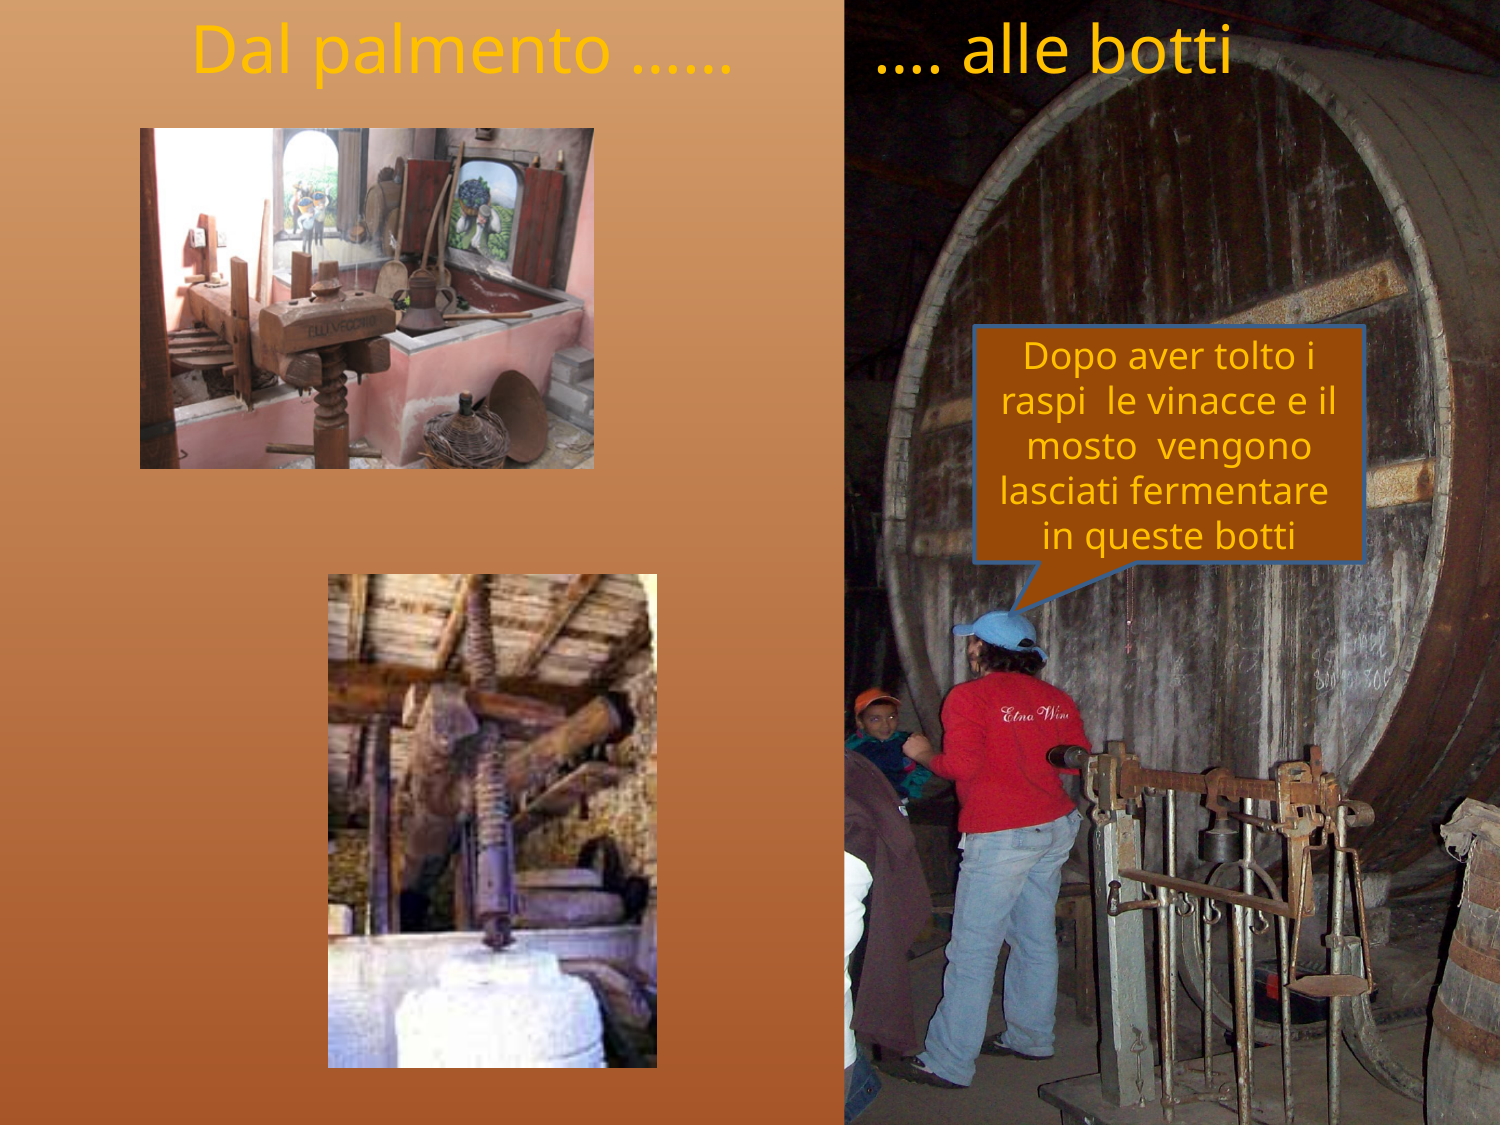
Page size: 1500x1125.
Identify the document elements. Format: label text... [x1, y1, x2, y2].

picture [140, 128, 594, 469]
text_box Dal palmento …… …. alle botti [176, 0, 842, 95]
picture [844, 0, 1500, 1125]
picture [327, 573, 657, 1068]
